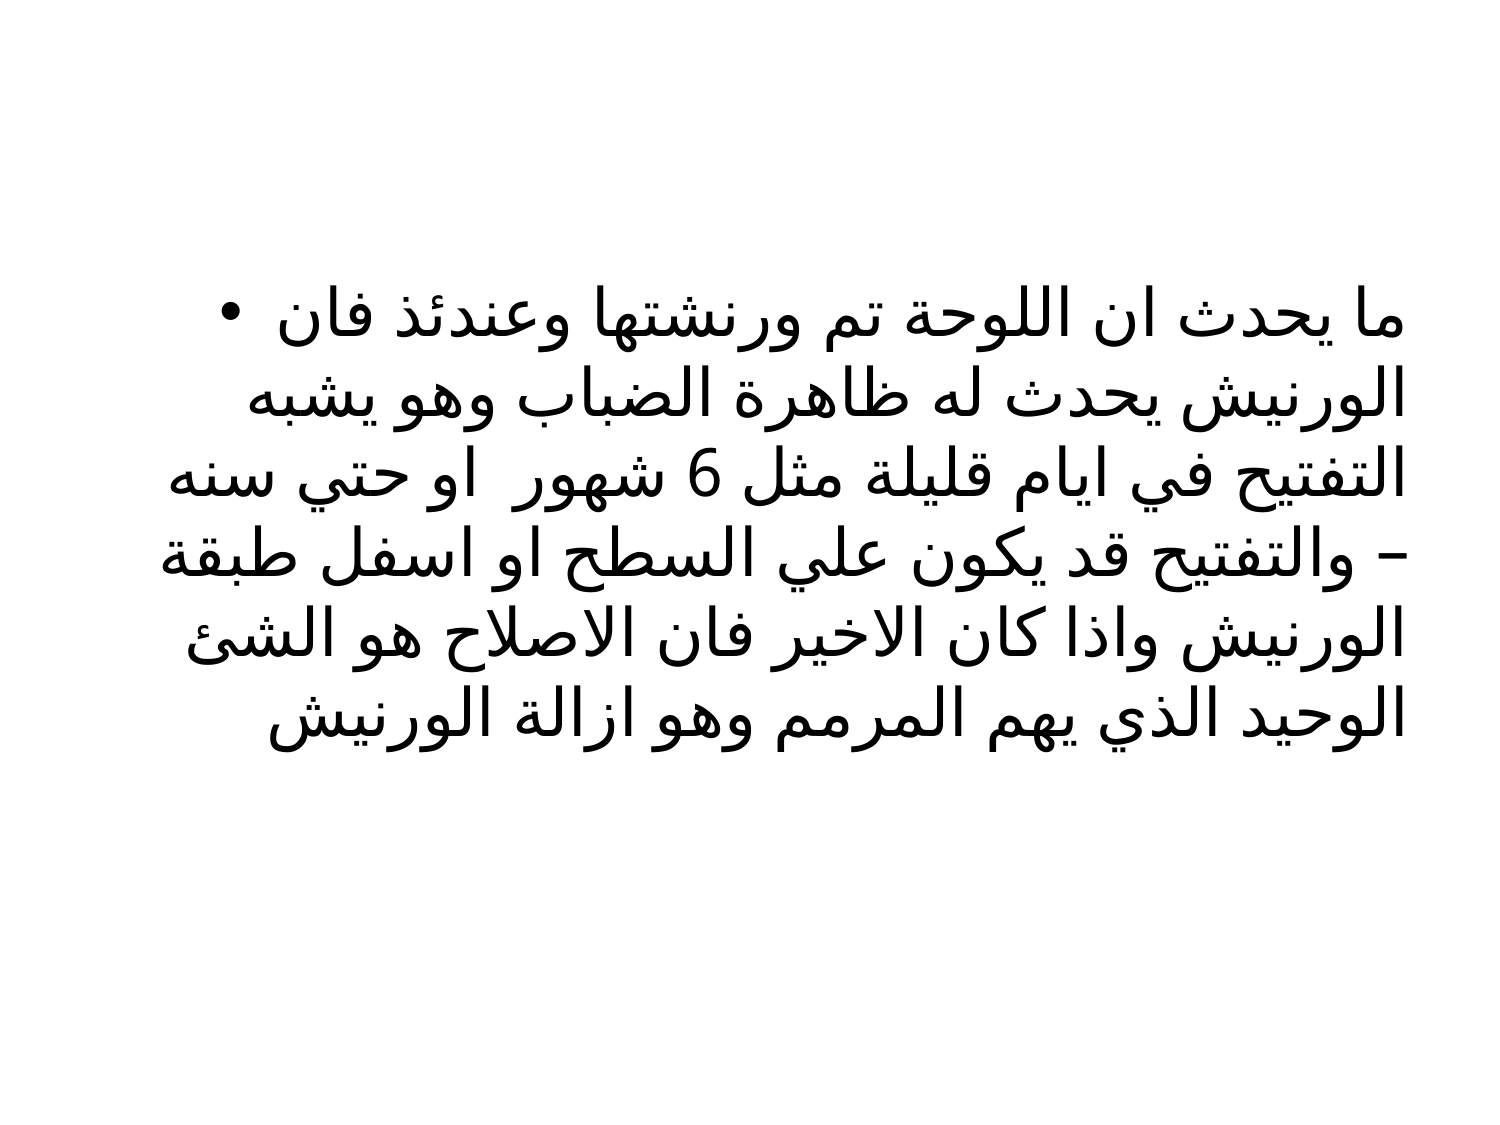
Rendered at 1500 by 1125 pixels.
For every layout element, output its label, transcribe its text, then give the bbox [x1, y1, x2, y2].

list ما يحدث ان اللوحة تم ورنشتها وعندئذ فان الورنيش يحدث له ظاهرة الضباب وهو يشبه التفتيح في ايام قليلة مثل 6 شهور او حتي سنه – والتفتيح قد يكون علي السطح او اسفل طبقة الورنيش واذا كان الاخير فان الاصلاح هو الشئ الوحيد الذي يهم المرمم وهو ازالة الورنيش [75, 262, 1425, 1005]
